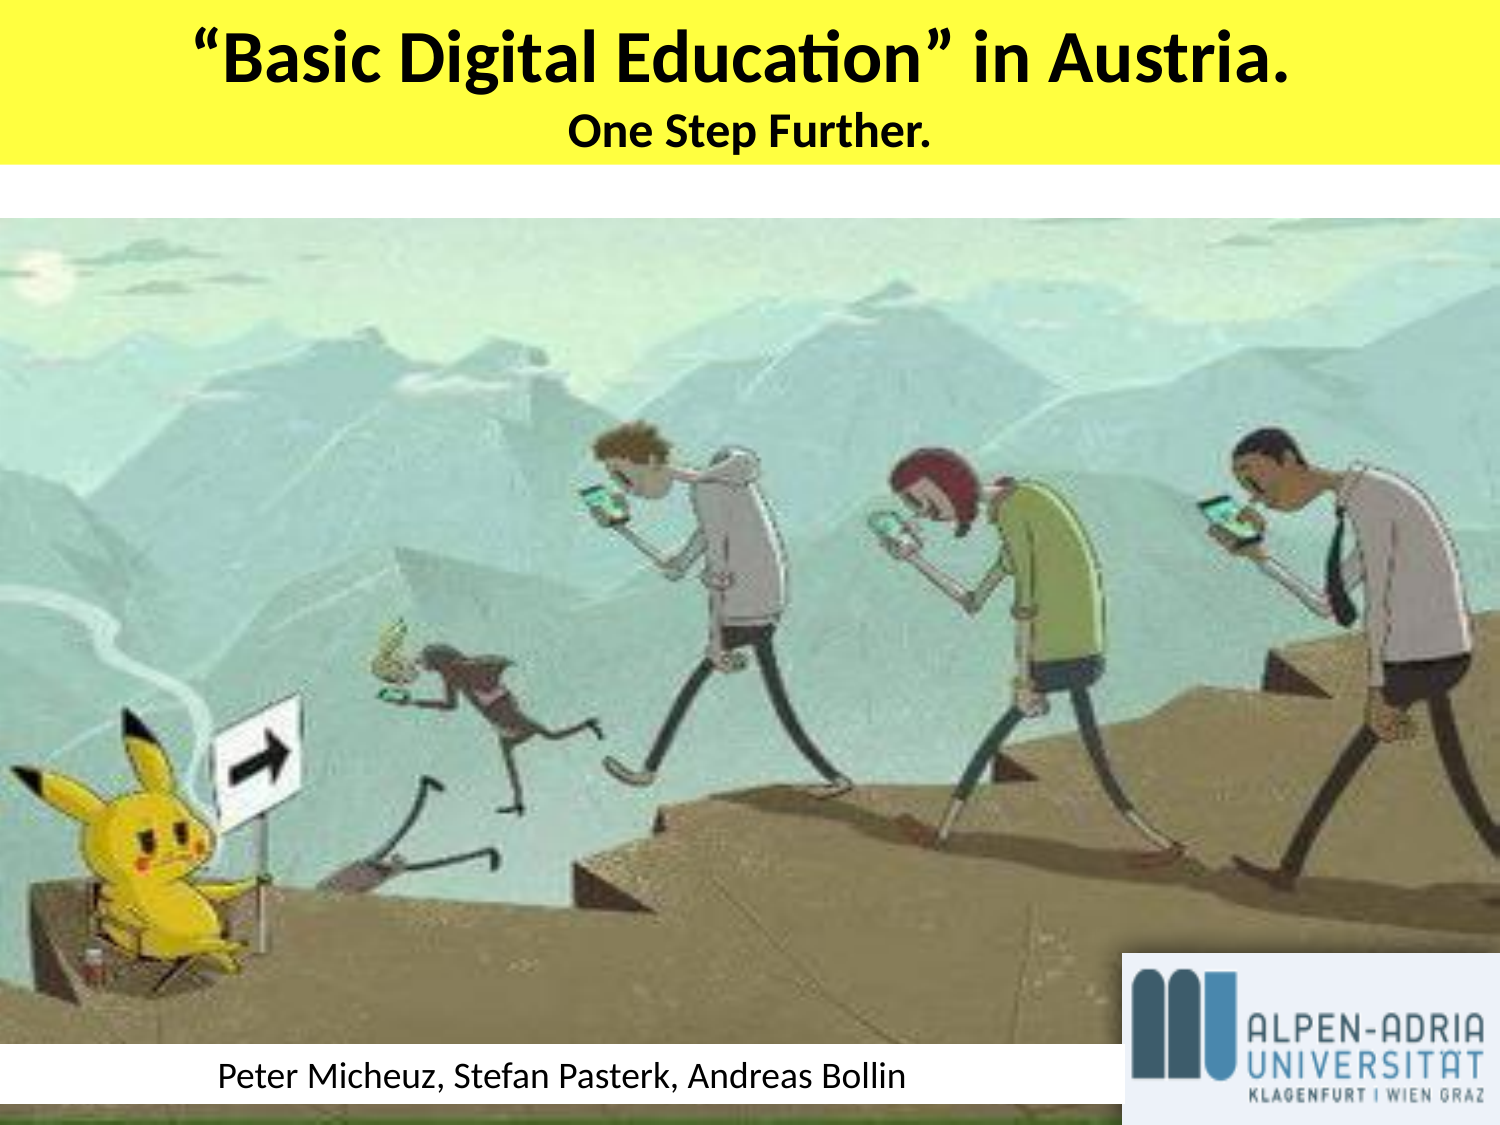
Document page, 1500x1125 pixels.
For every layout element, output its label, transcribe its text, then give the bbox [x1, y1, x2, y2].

picture [0, 218, 1500, 1125]
text_box “Basic Digital Education” in Austria. One Step Further. [0, 0, 1500, 165]
